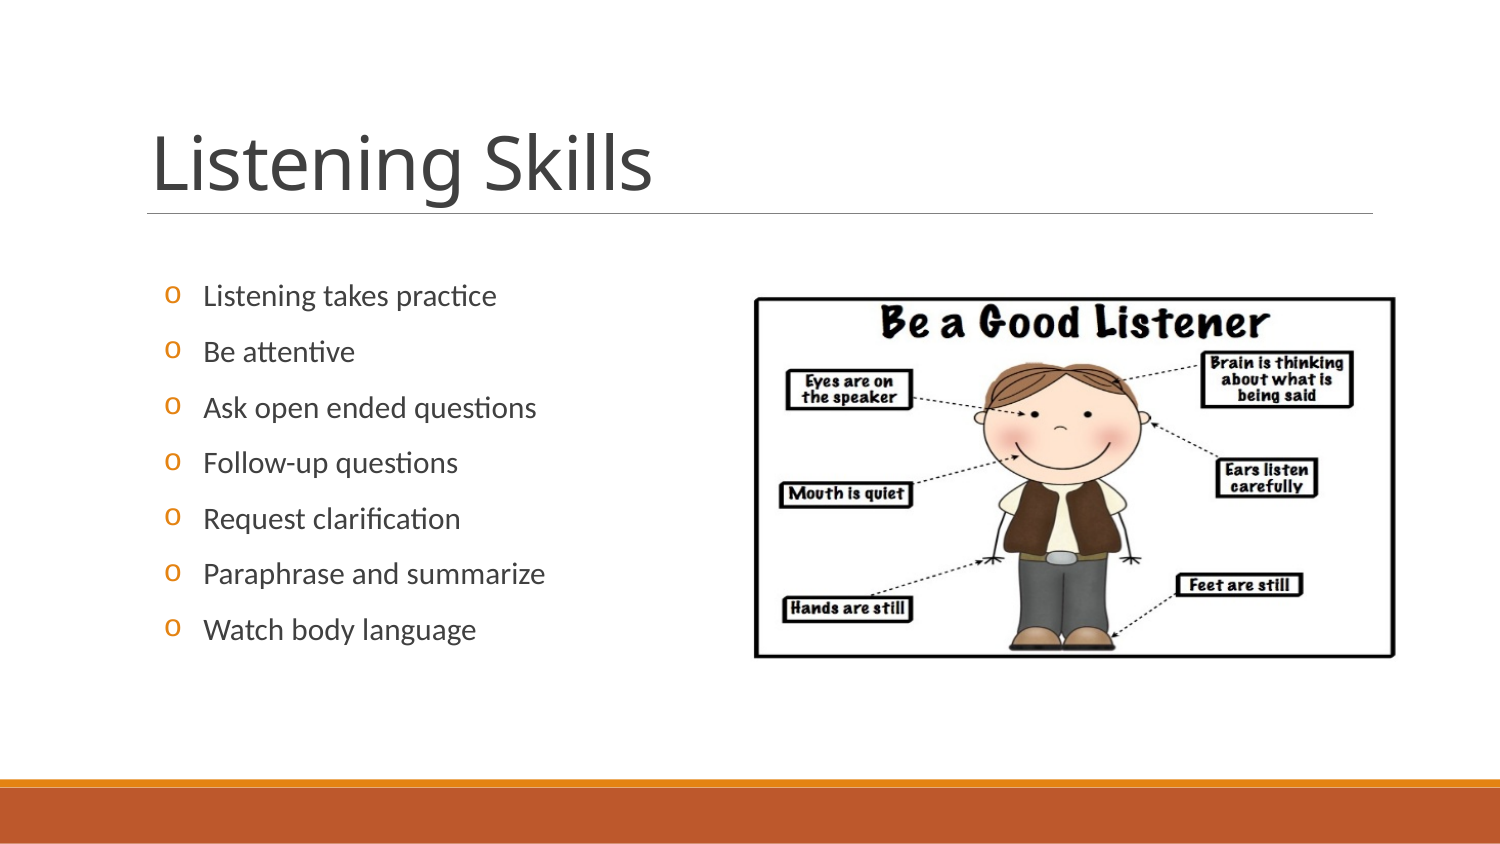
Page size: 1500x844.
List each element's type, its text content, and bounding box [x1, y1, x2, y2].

picture [749, 293, 1403, 662]
title Listening Skills [135, 35, 1373, 214]
text_box Listening takes practice Be attentive Ask open ended questions Follow-up questions Request clarification Paraphrase and summarize Watch body language [163, 272, 815, 801]
